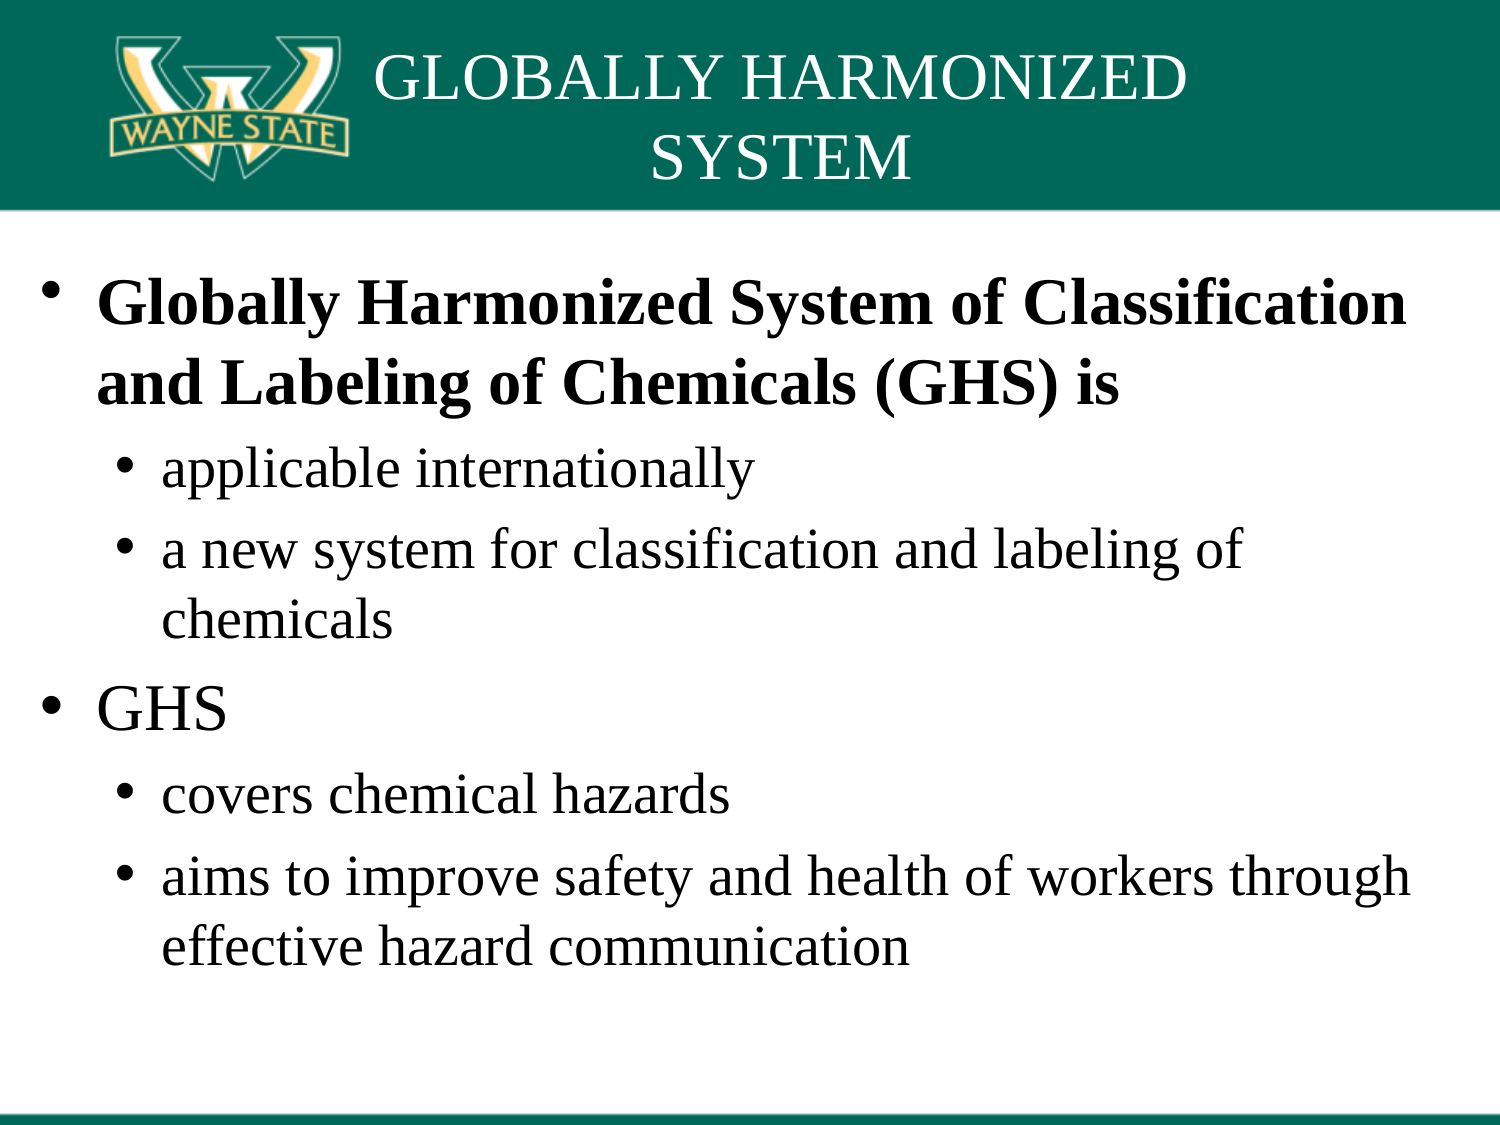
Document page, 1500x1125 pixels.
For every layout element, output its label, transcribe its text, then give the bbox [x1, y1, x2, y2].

list Globally Harmonized System of Classification and Labeling of Chemicals (GHS) is applicable internationally a new system for classification and labeling of chemicals GHS covers chemical hazards aims to improve safety and health of workers through effective hazard communication [24, 249, 1463, 1050]
picture [0, 0, 1500, 1125]
title GLOBALLY HARMONIZED SYSTEM [324, 24, 1238, 200]
